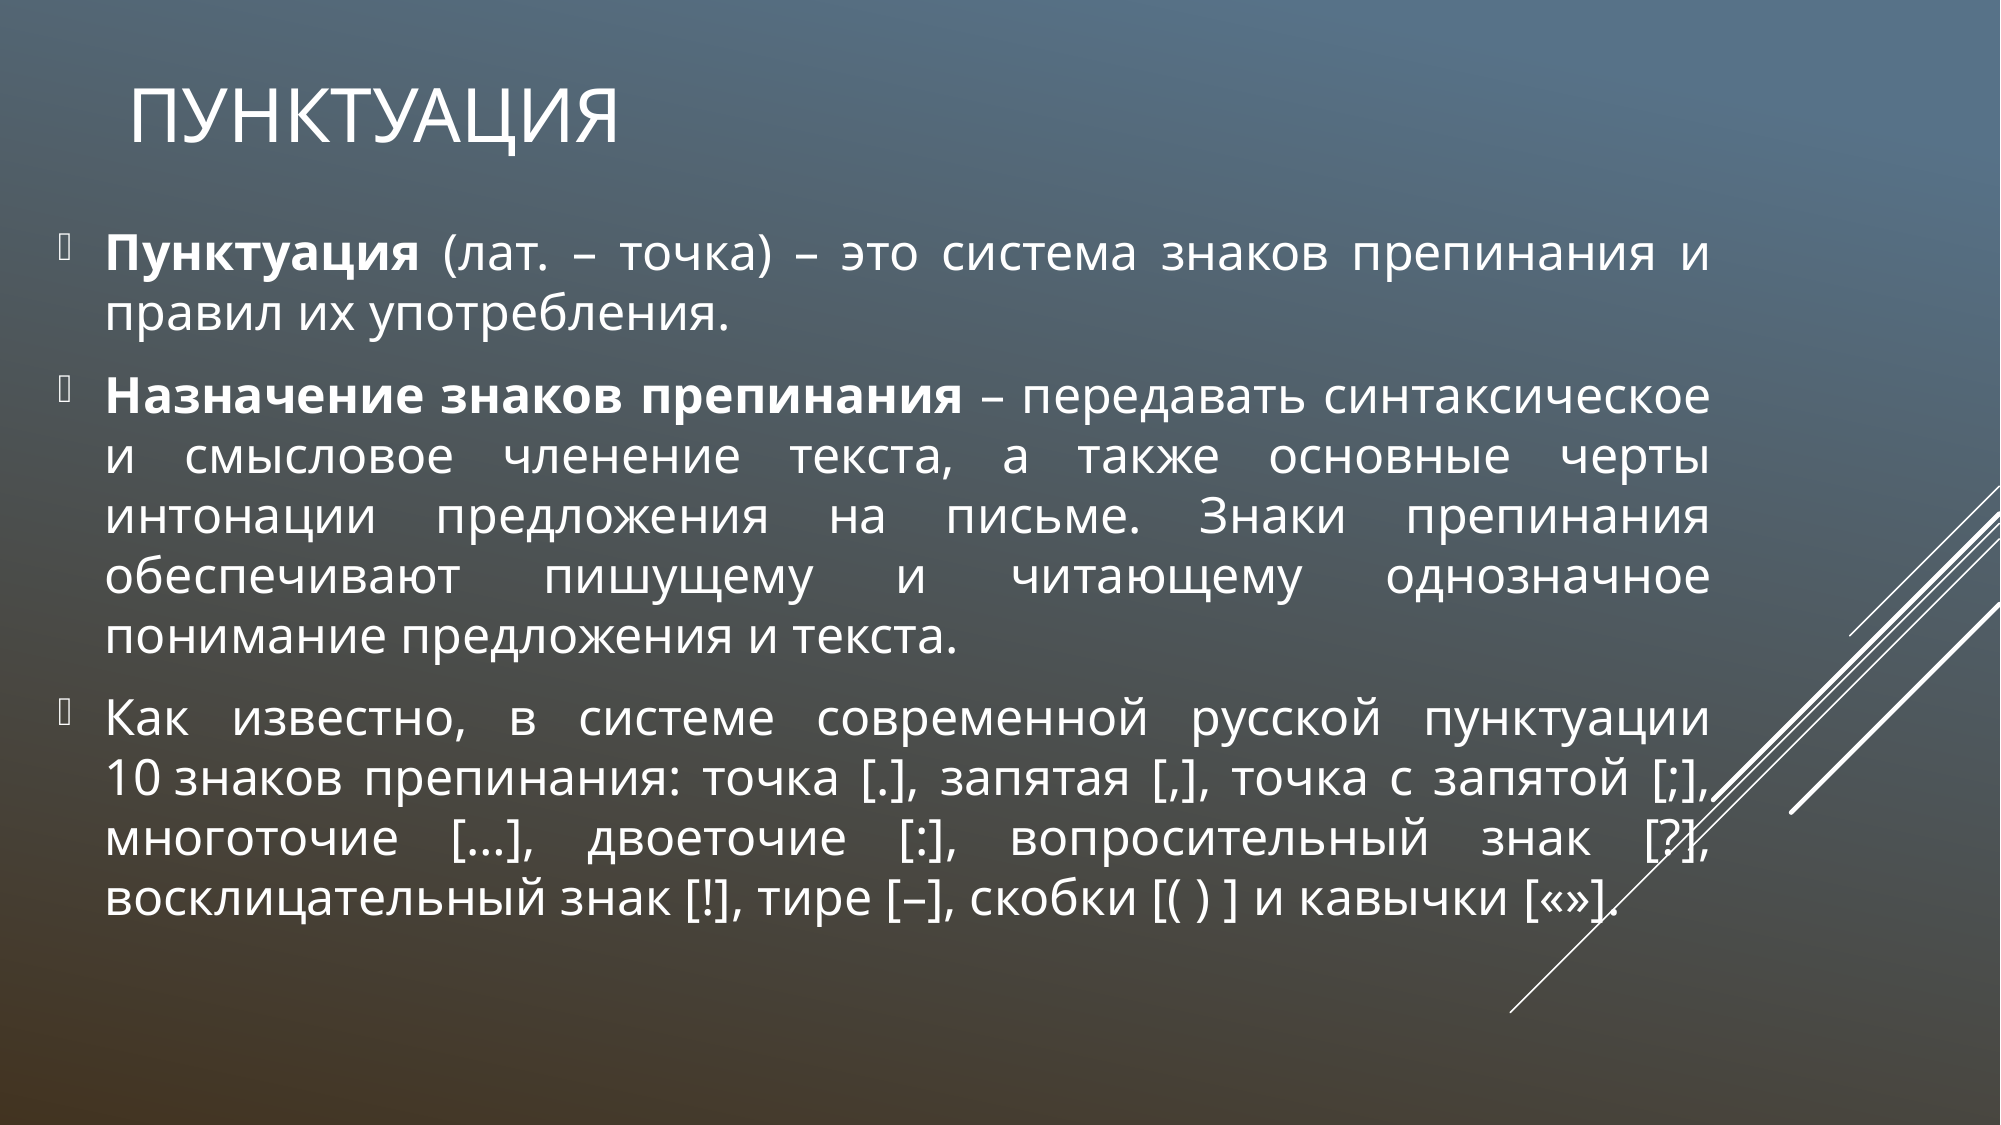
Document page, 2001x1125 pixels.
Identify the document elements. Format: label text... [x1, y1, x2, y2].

list Пунктуация (лат. – точка) – это система знаков препинания и правил их употребления. Назначение знаков препинания – передавать синтаксическое и смысловое членение текста, а также основные черты интонации предложения на письме. Знаки препинания обеспечивают пишущему и читающему однозначное понимание предложения и текста. Как известно, в системе современной русской пунктуации 10 знаков препинания: точка [.], запятая [,], точка с запятой [;], многоточие […], двоеточие [:], вопросительный знак [?], восклицательный знак [!], тире [–], скобки [( ) ] и кавычки [«»]. [42, 172, 1728, 1046]
title пунктуация [112, 25, 1897, 200]
